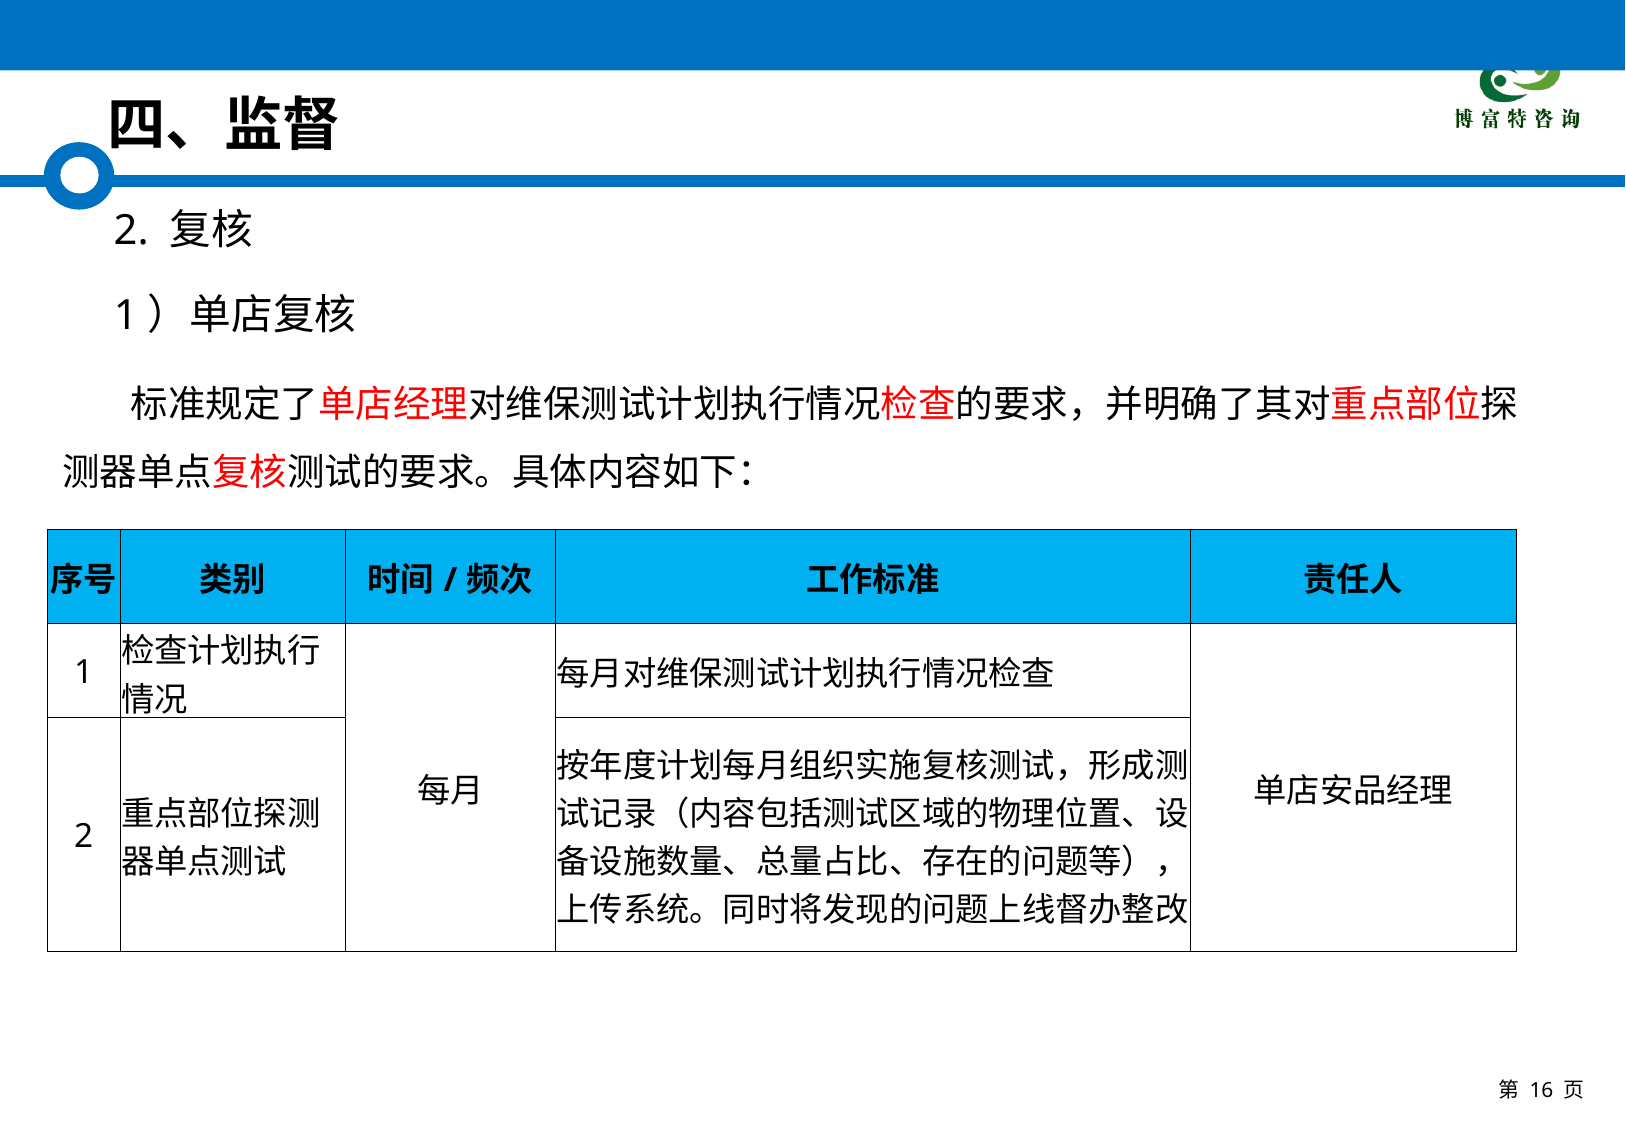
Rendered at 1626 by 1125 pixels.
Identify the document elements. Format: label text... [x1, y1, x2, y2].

table_cell 每月对维保测试计划执行情况检查 [556, 624, 1190, 717]
table_header 序号 [48, 530, 120, 623]
table_header 时间/频次 [346, 530, 555, 623]
table_cell 单店安品经理 [1191, 624, 1516, 951]
text_box [0, 0, 1625, 72]
table_cell 2 [48, 718, 120, 951]
table_cell 检查计划执行情况 [121, 624, 345, 717]
table_cell 1 [48, 624, 120, 717]
text_box 2. 复核 [99, 221, 268, 261]
table_cell 重点部位探测器单点测试 [121, 718, 345, 951]
table_header 工作标准 [556, 530, 1190, 623]
text_box 四、监督 [92, 79, 356, 139]
picture [0, 0, 1626, 1125]
table_header 类别 [121, 530, 345, 623]
table_cell 按年度计划每月组织实施复核测试，形成测试记录（内容包括测试区域的物理位置、设备设施数量、总量占比、存在的问题等），上传系统。同时将发现的问题上线督办整改 [556, 718, 1190, 951]
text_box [0, 141, 1625, 210]
table_cell 每月 [346, 624, 555, 951]
text_box 标准规定了单店经理对维保测试计划执行情况检查的要求，并明确了其对重点部位探测器单点复核测试的要求。具体内容如下： [47, 350, 1562, 501]
table_header 责任人 [1191, 530, 1516, 623]
text_box 1）单店复核 [99, 280, 372, 345]
